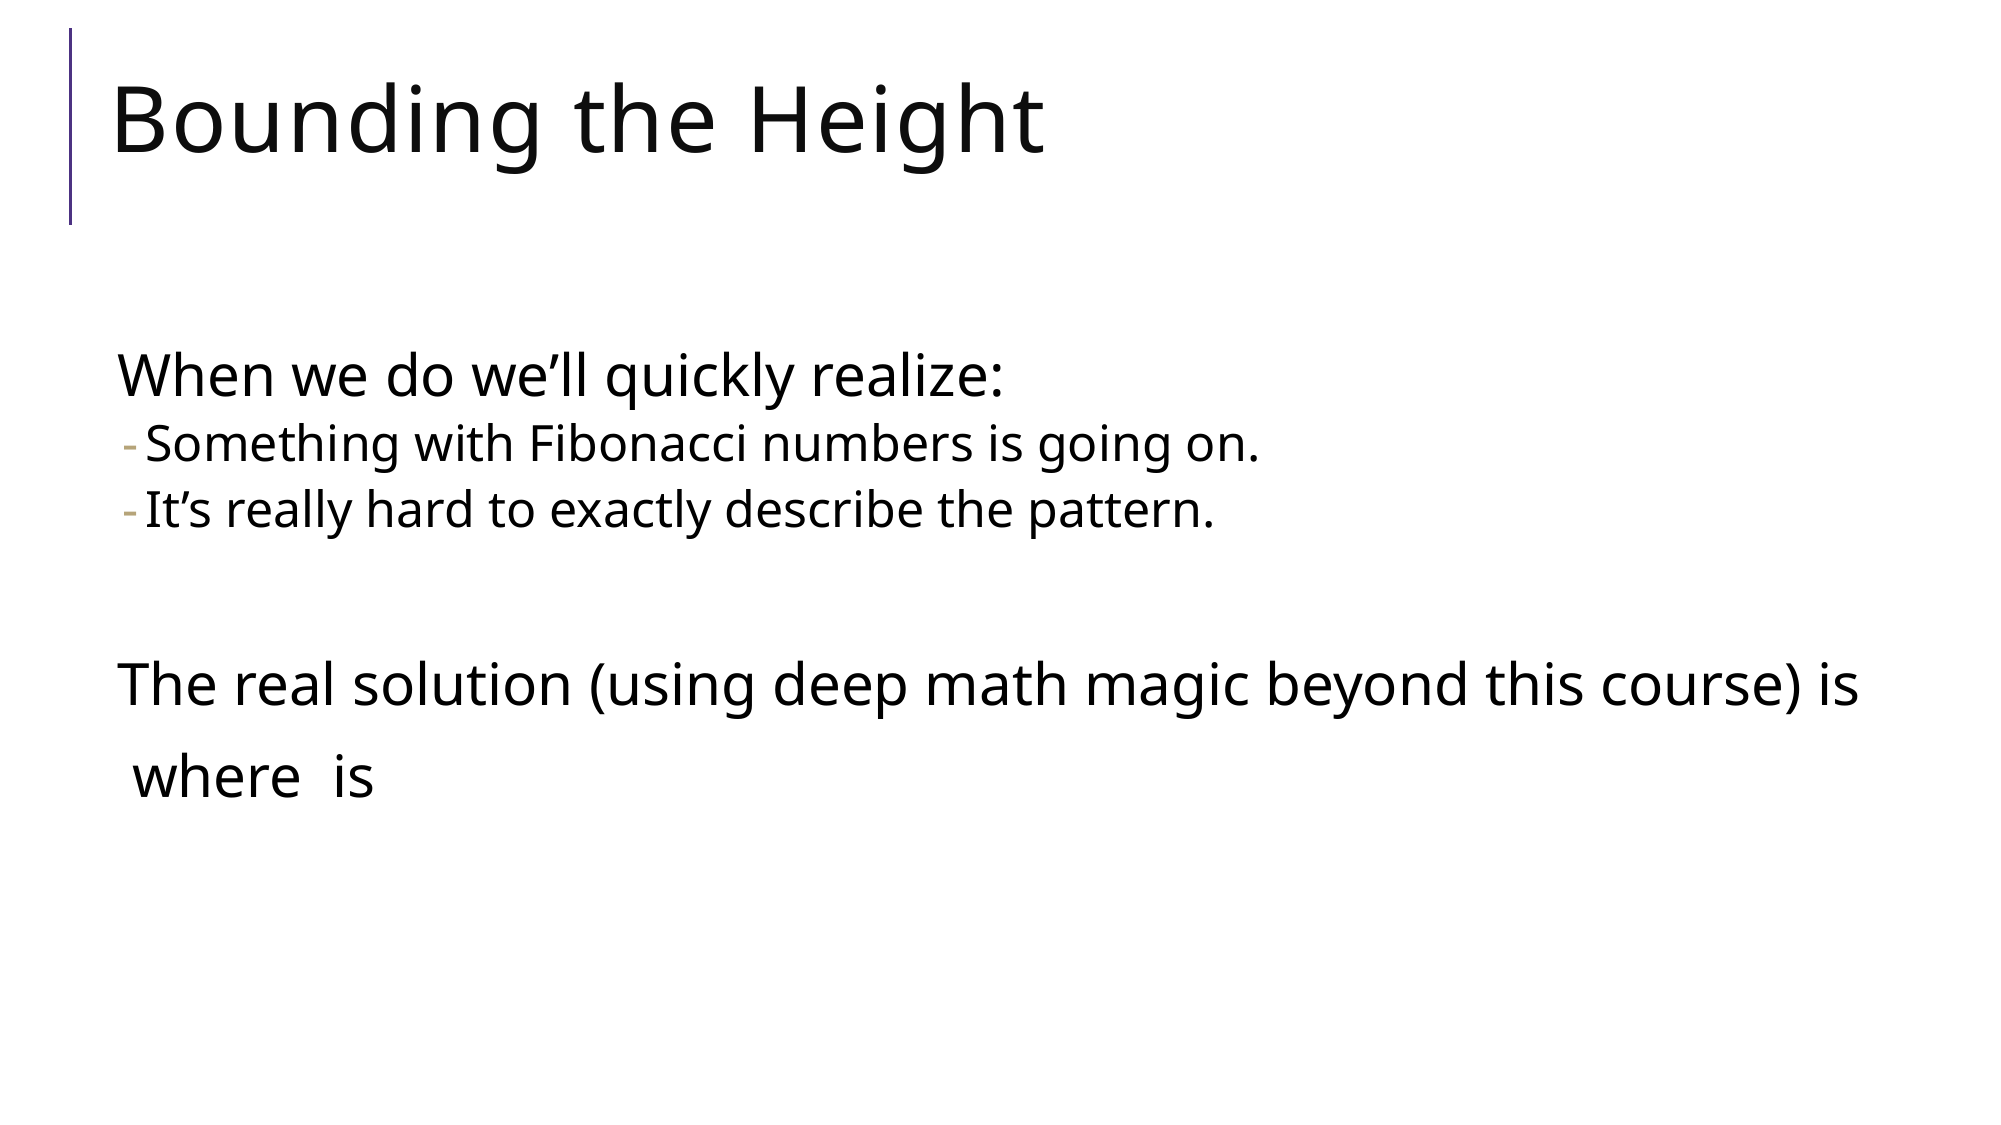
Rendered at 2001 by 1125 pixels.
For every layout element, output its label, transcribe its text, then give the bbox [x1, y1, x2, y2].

title Bounding the Height [94, 43, 1930, 210]
